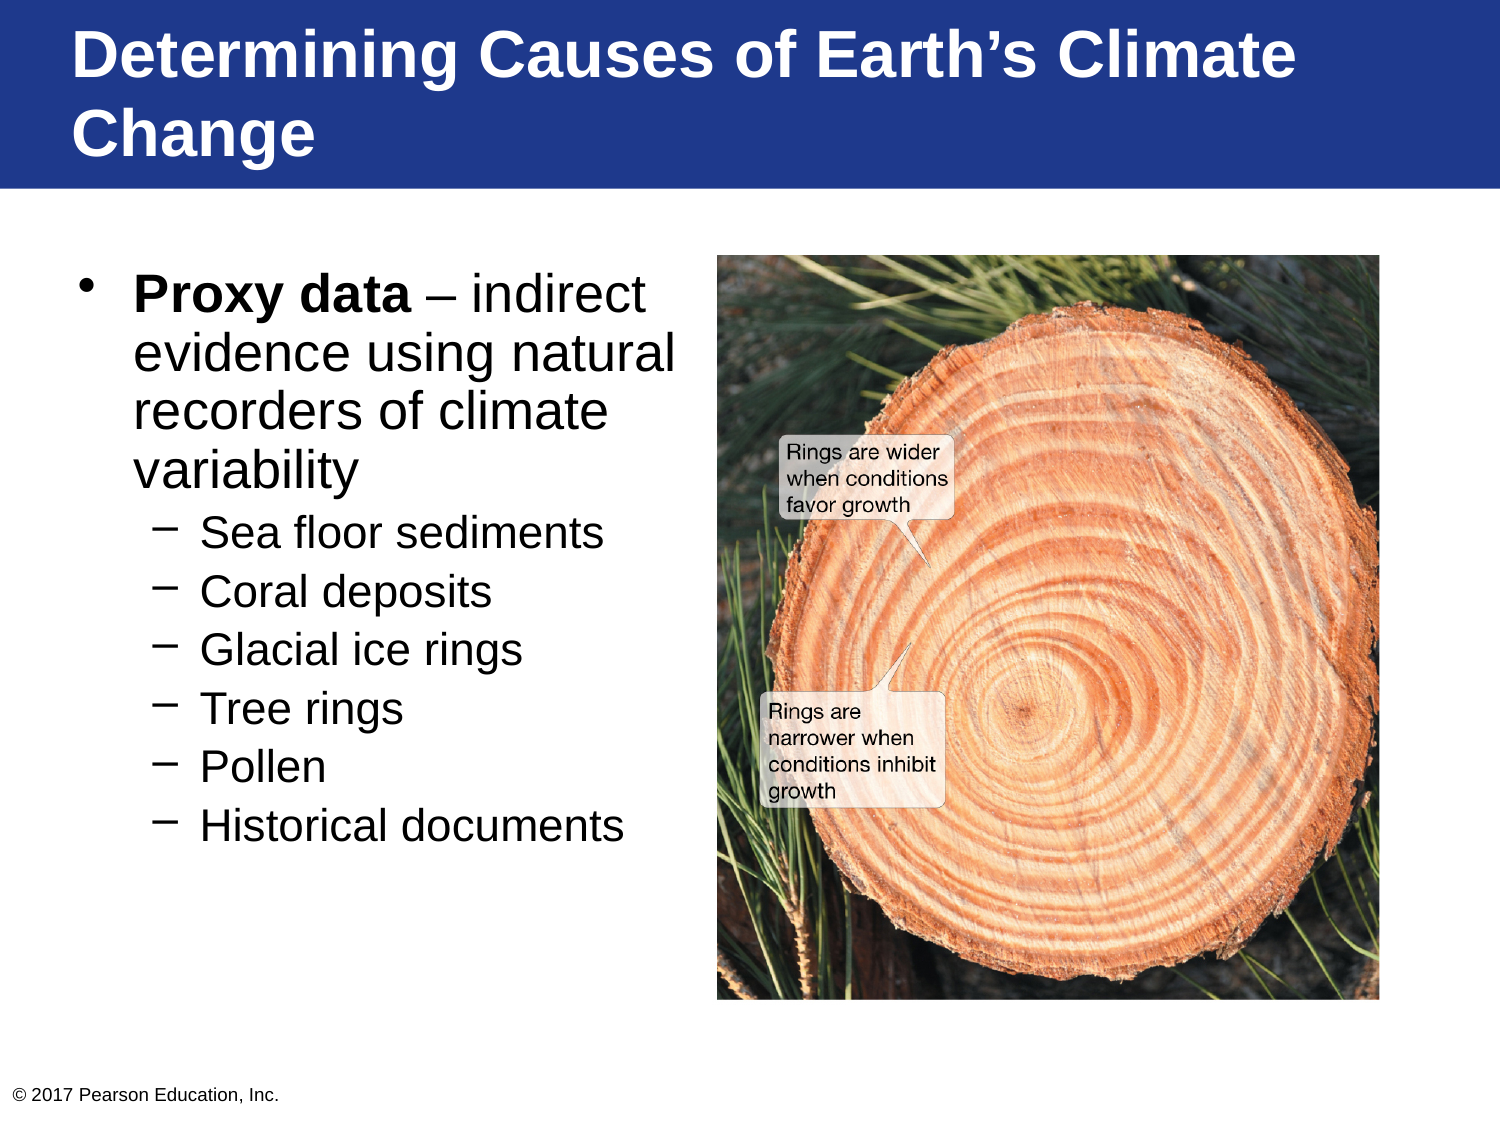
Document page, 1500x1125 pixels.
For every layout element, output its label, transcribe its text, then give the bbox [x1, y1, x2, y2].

list Proxy data – indirect evidence using natural recorders of climate variability Sea floor sediments Coral deposits Glacial ice rings Tree rings Pollen Historical documents [62, 258, 707, 874]
picture [712, 250, 1383, 1006]
title Determining Causes of Earth’s Climate Change [0, 2, 1485, 180]
